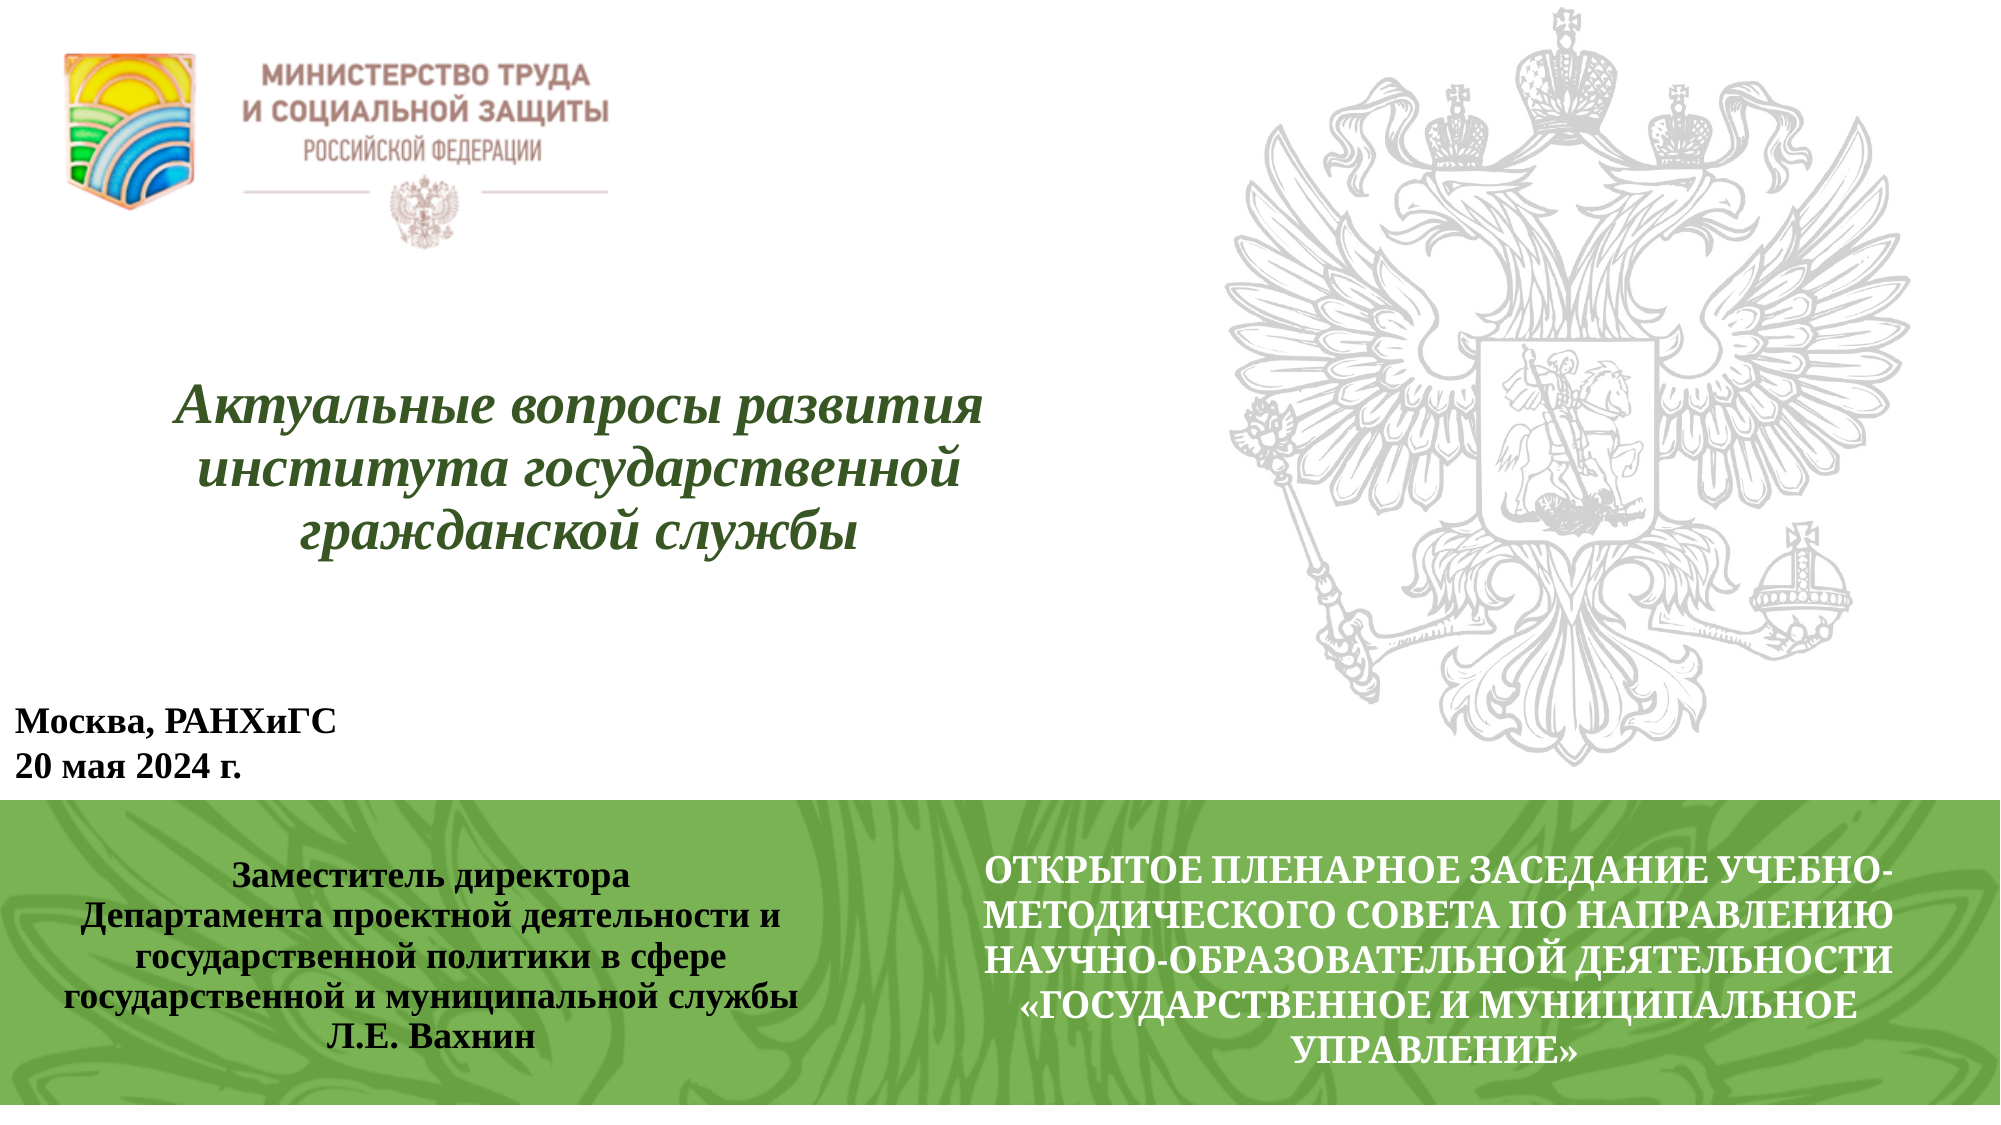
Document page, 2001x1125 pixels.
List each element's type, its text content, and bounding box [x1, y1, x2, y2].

text_box Москва, РАНХиГС 20 мая 2024 г. [0, 688, 531, 793]
picture [1224, 7, 1911, 767]
title Актуальные вопросы развития института государственной гражданской службы [103, 277, 1057, 620]
text_box [1209, 0, 1949, 771]
picture [30, 0, 646, 266]
picture [0, 800, 2000, 1105]
